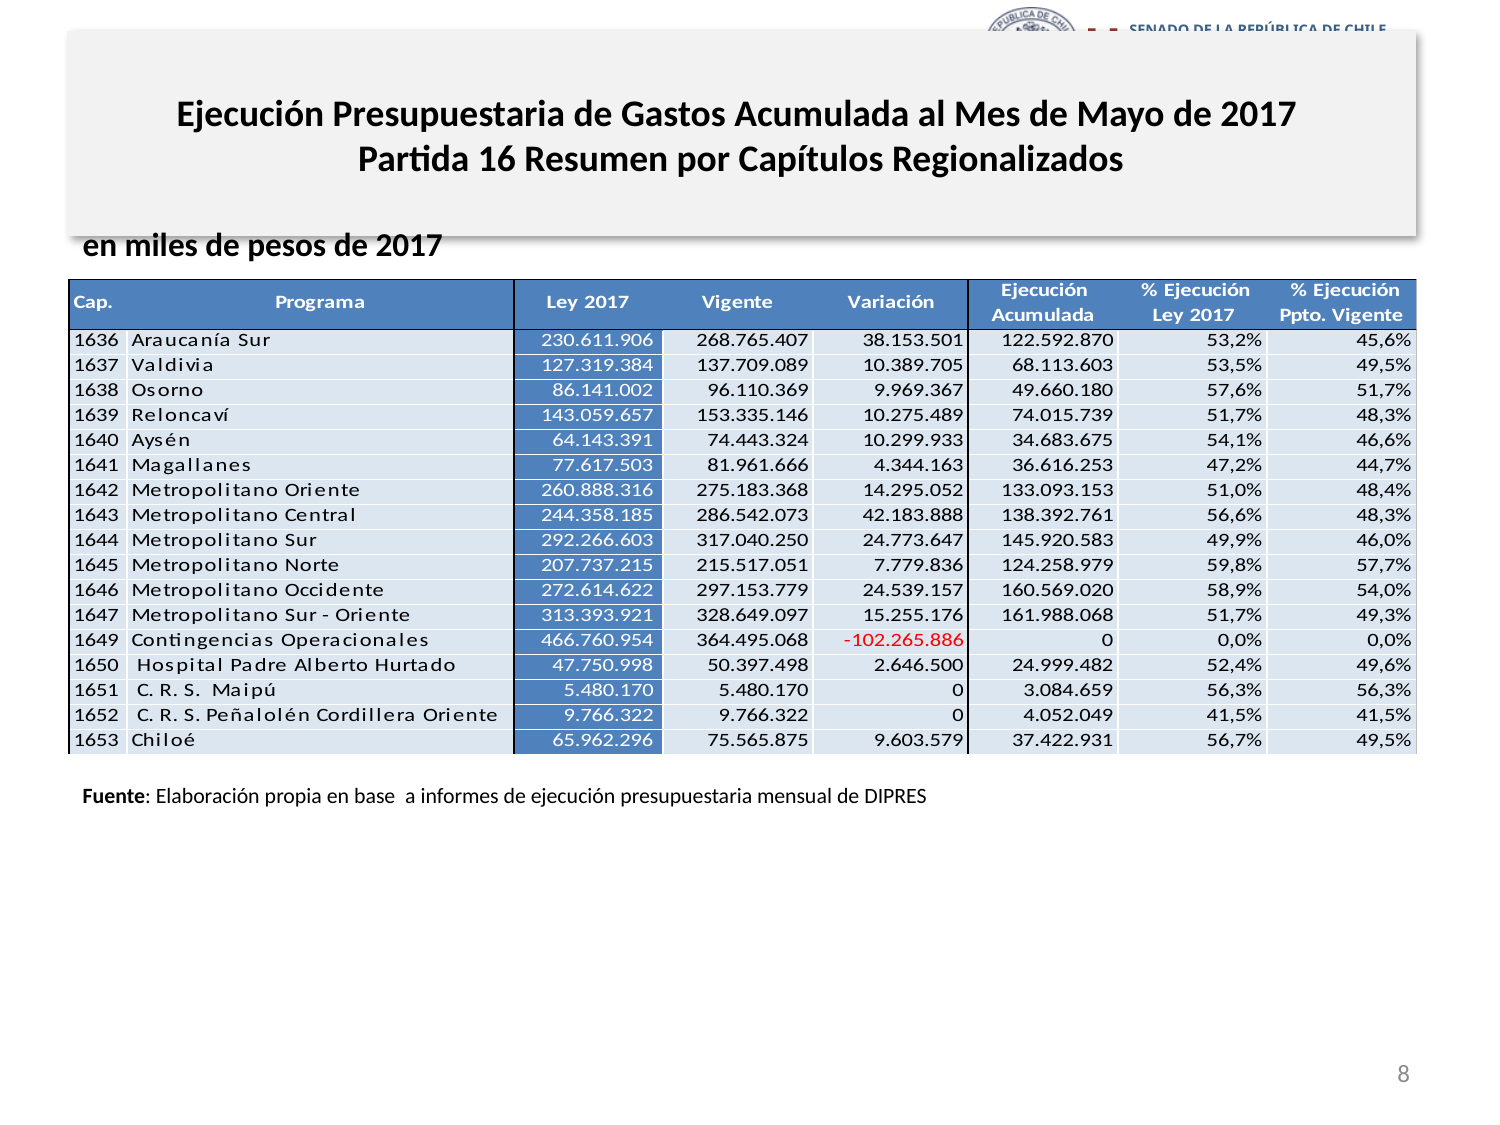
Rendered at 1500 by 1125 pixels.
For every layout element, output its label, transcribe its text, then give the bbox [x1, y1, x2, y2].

title Ejecución Presupuestaria de Gastos Acumulada al Mes de Mayo de 2017 Partida 16 Resumen por Capítulos Regionalizados [67, 31, 1415, 216]
slide_number 8 [1074, 1042, 1425, 1103]
text_box Fuente: Elaboración propia en base a informes de ejecución presupuestaria mensual de DIPRES [67, 774, 1447, 835]
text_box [67, 278, 1419, 756]
text_box en miles de pesos de 2017 [67, 216, 1418, 278]
picture [986, 7, 1079, 31]
